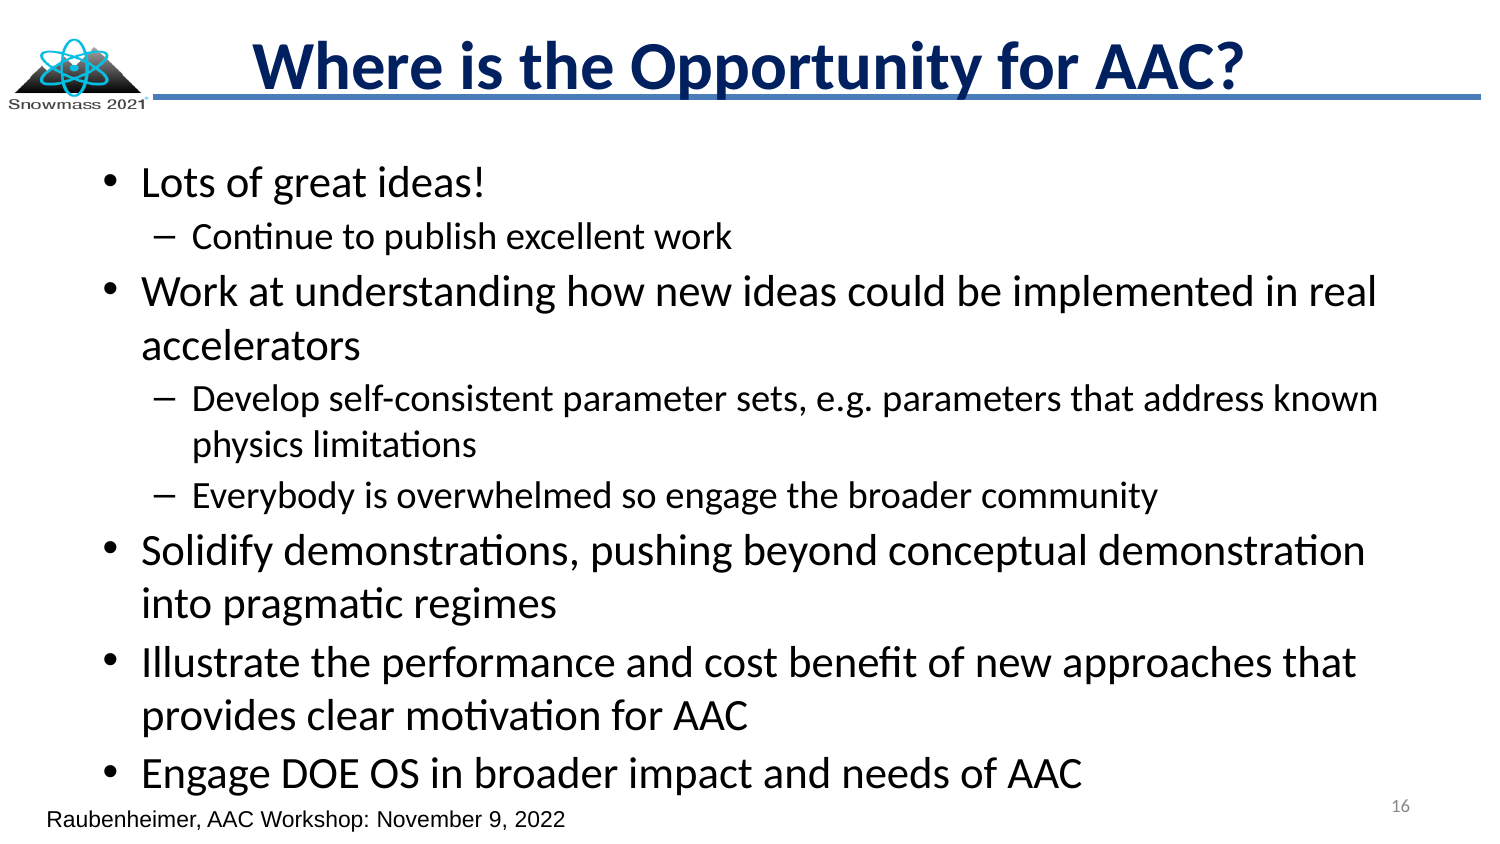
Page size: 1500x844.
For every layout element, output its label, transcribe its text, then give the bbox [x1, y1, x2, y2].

list Lots of great ideas! Continue to publish excellent work Work at understanding how new ideas could be implemented in real accelerators Develop self-consistent parameter sets, e.g. parameters that address known physics limitations Everybody is overwhelmed so engage the broader community Solidify demonstrations, pushing beyond conceptual demonstration into pragmatic regimes Illustrate the performance and cost benefit of new approaches that provides clear motivation for AAC Engage DOE OS in broader impact and needs of AAC [75, 145, 1425, 810]
slide_number 16 [1074, 782, 1425, 827]
title Where is the Opportunity for AAC? [0, 10, 1500, 113]
